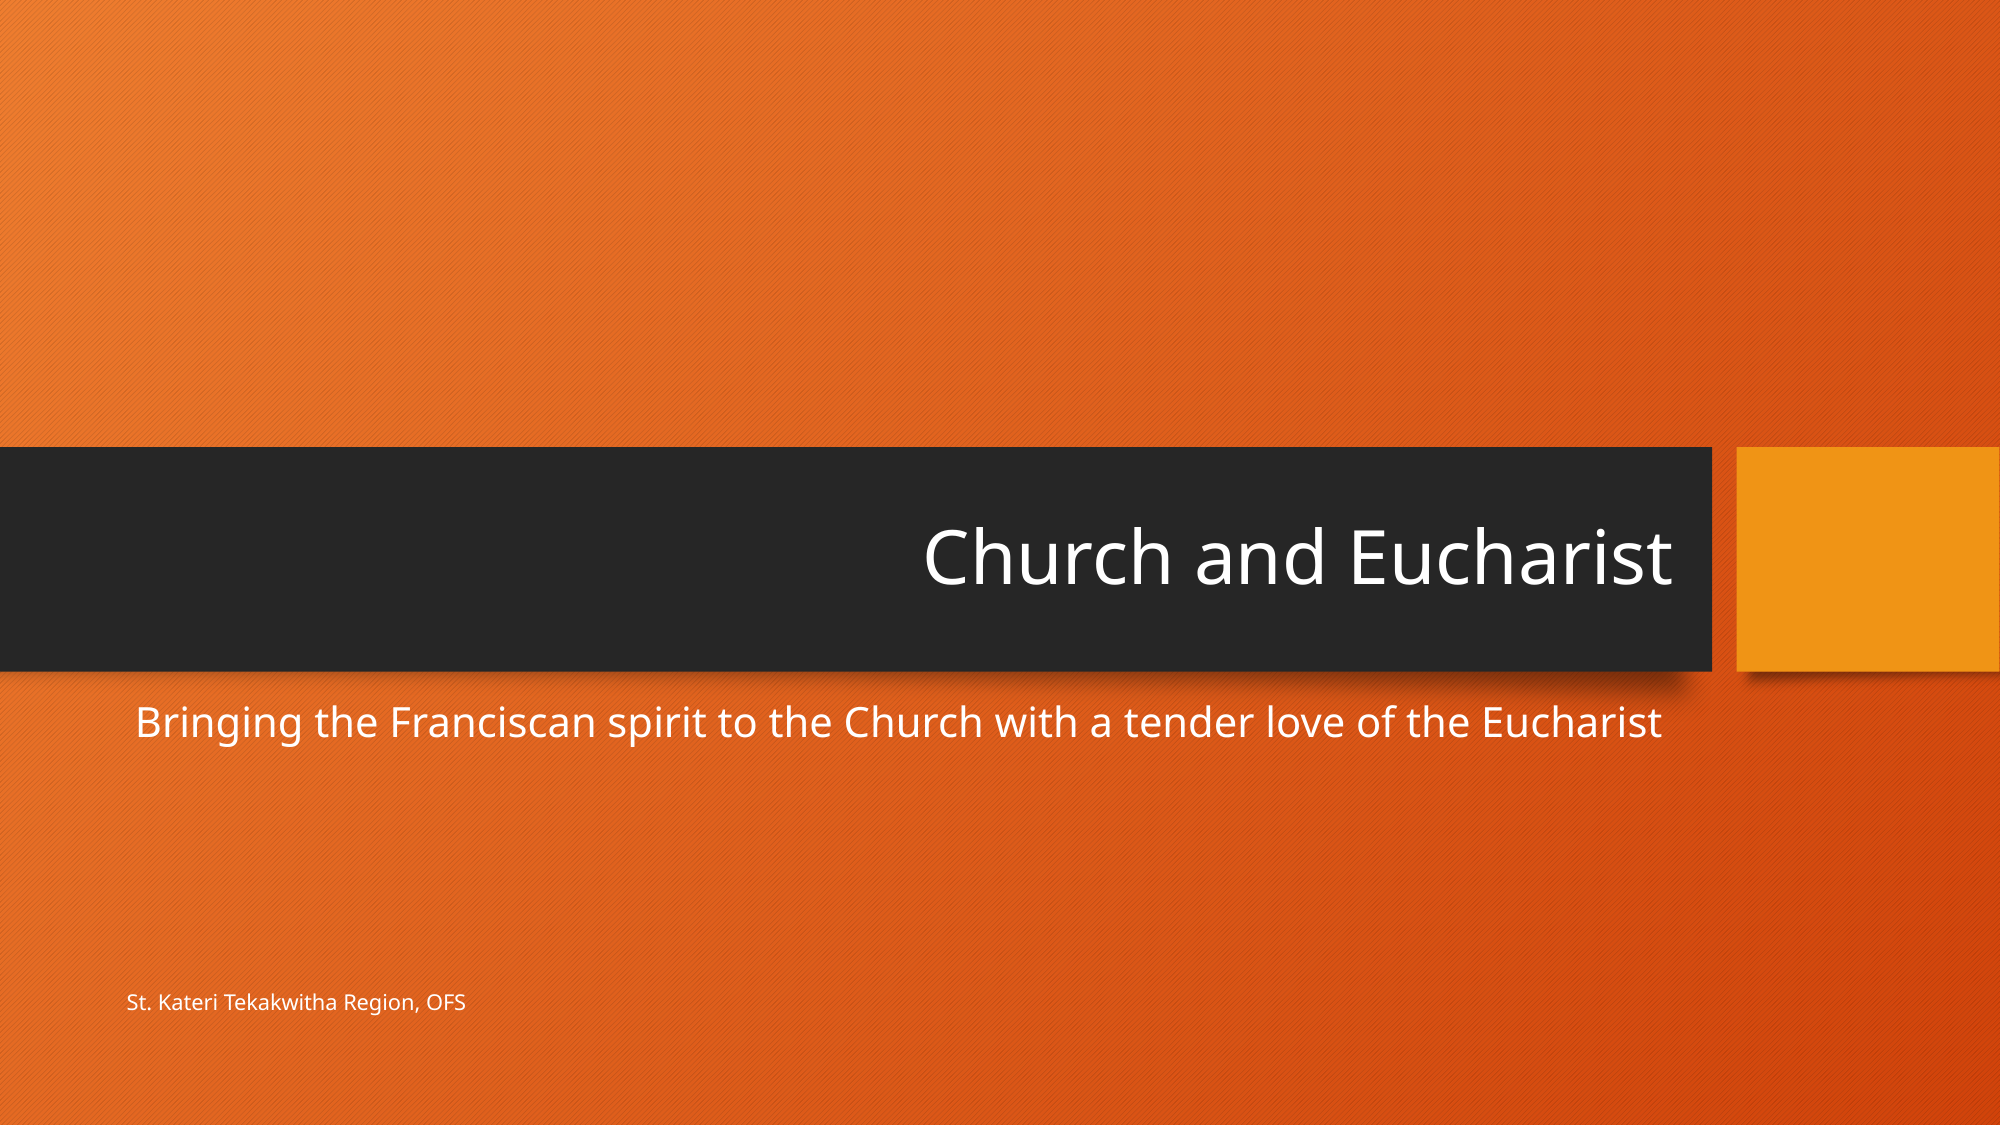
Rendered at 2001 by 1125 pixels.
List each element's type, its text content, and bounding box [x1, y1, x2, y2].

footer St. Kateri Tekakwitha Region, OFS [111, 973, 1239, 1034]
picture [0, 672, 1713, 724]
list Bringing the Franciscan spirit to the Church with a tender love of the Eucharist [111, 694, 1689, 974]
title Church and Eucharist [111, 470, 1689, 650]
picture [1736, 672, 2000, 695]
